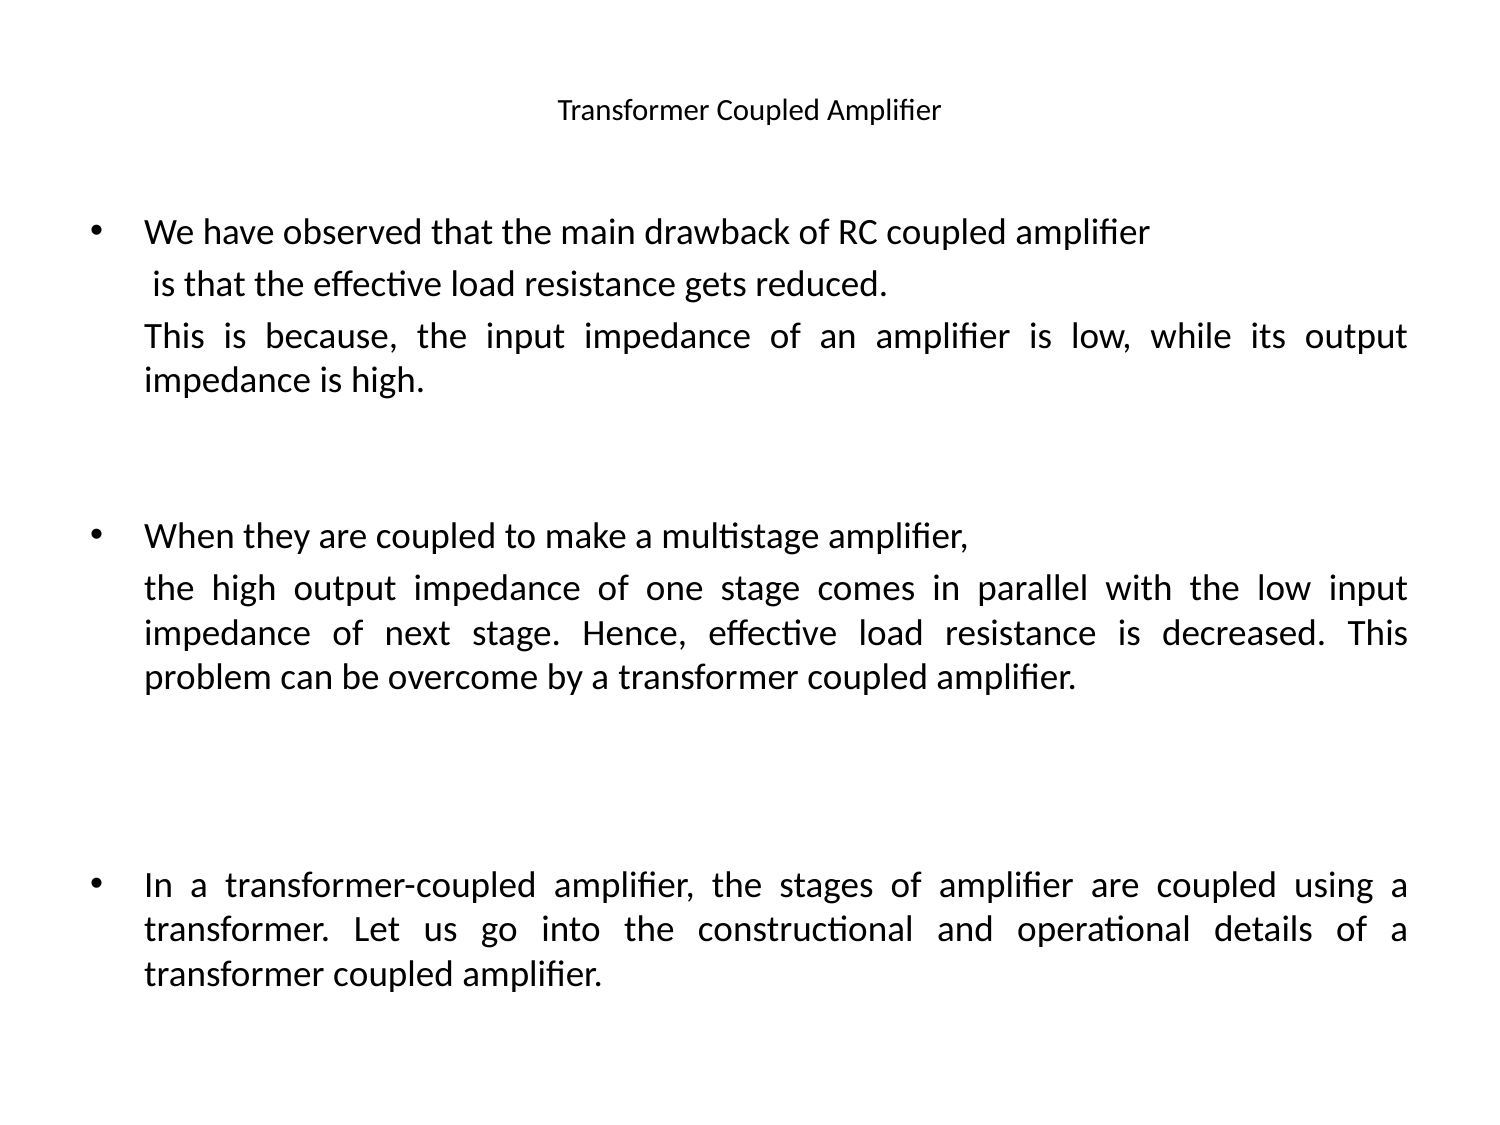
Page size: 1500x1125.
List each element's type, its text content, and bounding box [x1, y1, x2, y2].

list We have observed that the main drawback of RC coupled amplifier is that the effective load resistance gets reduced. This is because, the input impedance of an amplifier is low, while its output impedance is high. When they are coupled to make a multistage amplifier, the high output impedance of one stage comes in parallel with the low input impedance of next stage. Hence, effective load resistance is decreased. This problem can be overcome by a transformer coupled amplifier. In a transformer-coupled amplifier, the stages of amplifier are coupled using a transformer. Let us go into the constructional and operational details of a transformer coupled amplifier. [75, 200, 1425, 1005]
title Transformer Coupled Amplifier [75, 45, 1425, 175]
